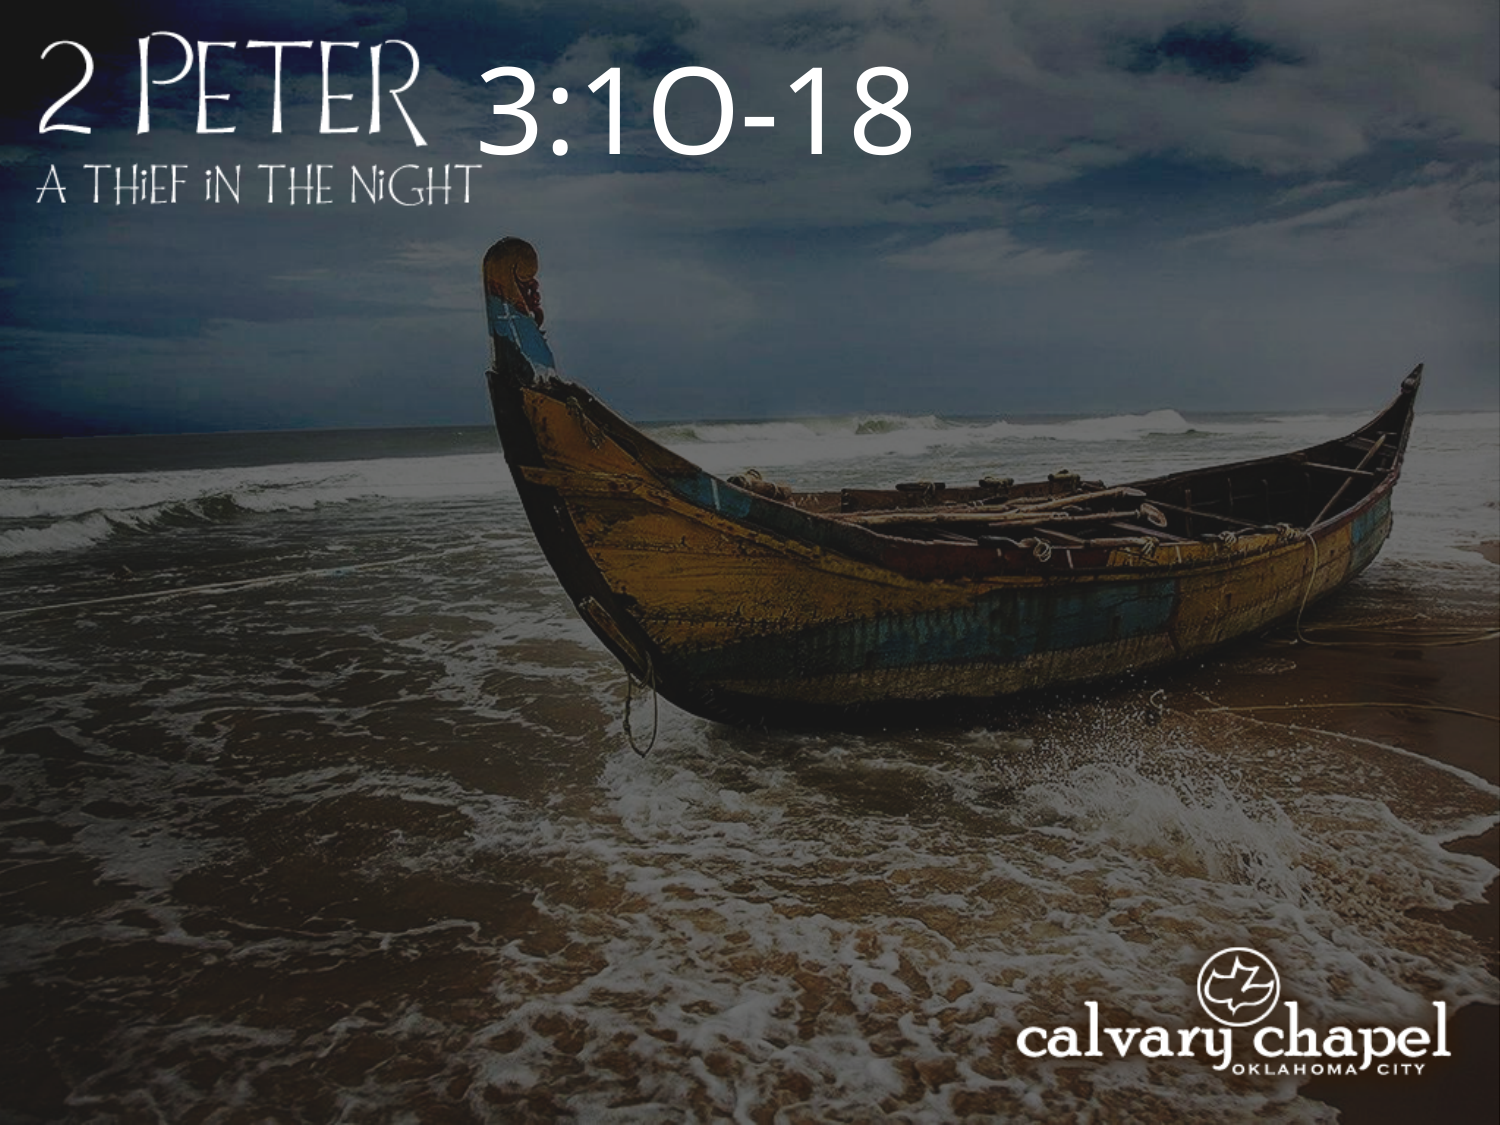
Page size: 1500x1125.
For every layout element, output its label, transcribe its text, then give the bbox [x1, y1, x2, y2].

text_box 3:1O-18 [461, 26, 1023, 187]
picture [0, 0, 1500, 1125]
